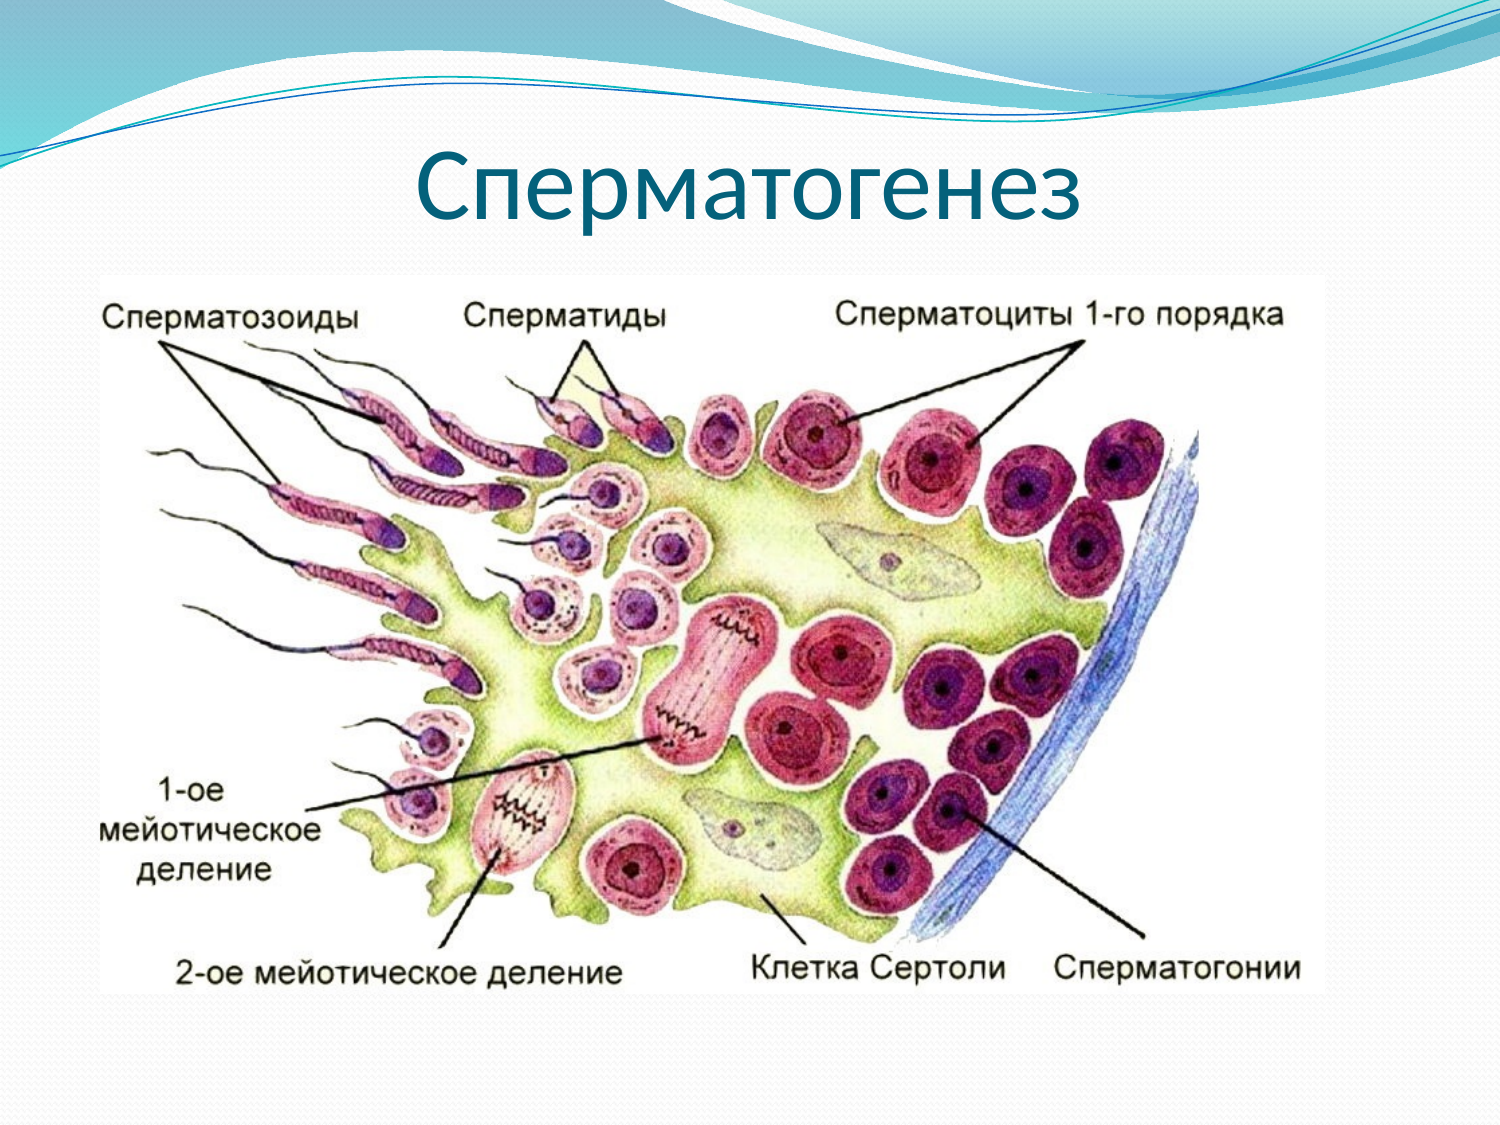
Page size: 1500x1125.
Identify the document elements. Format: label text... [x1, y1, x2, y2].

picture [99, 274, 1326, 994]
title Сперматогенез [75, 99, 1425, 241]
